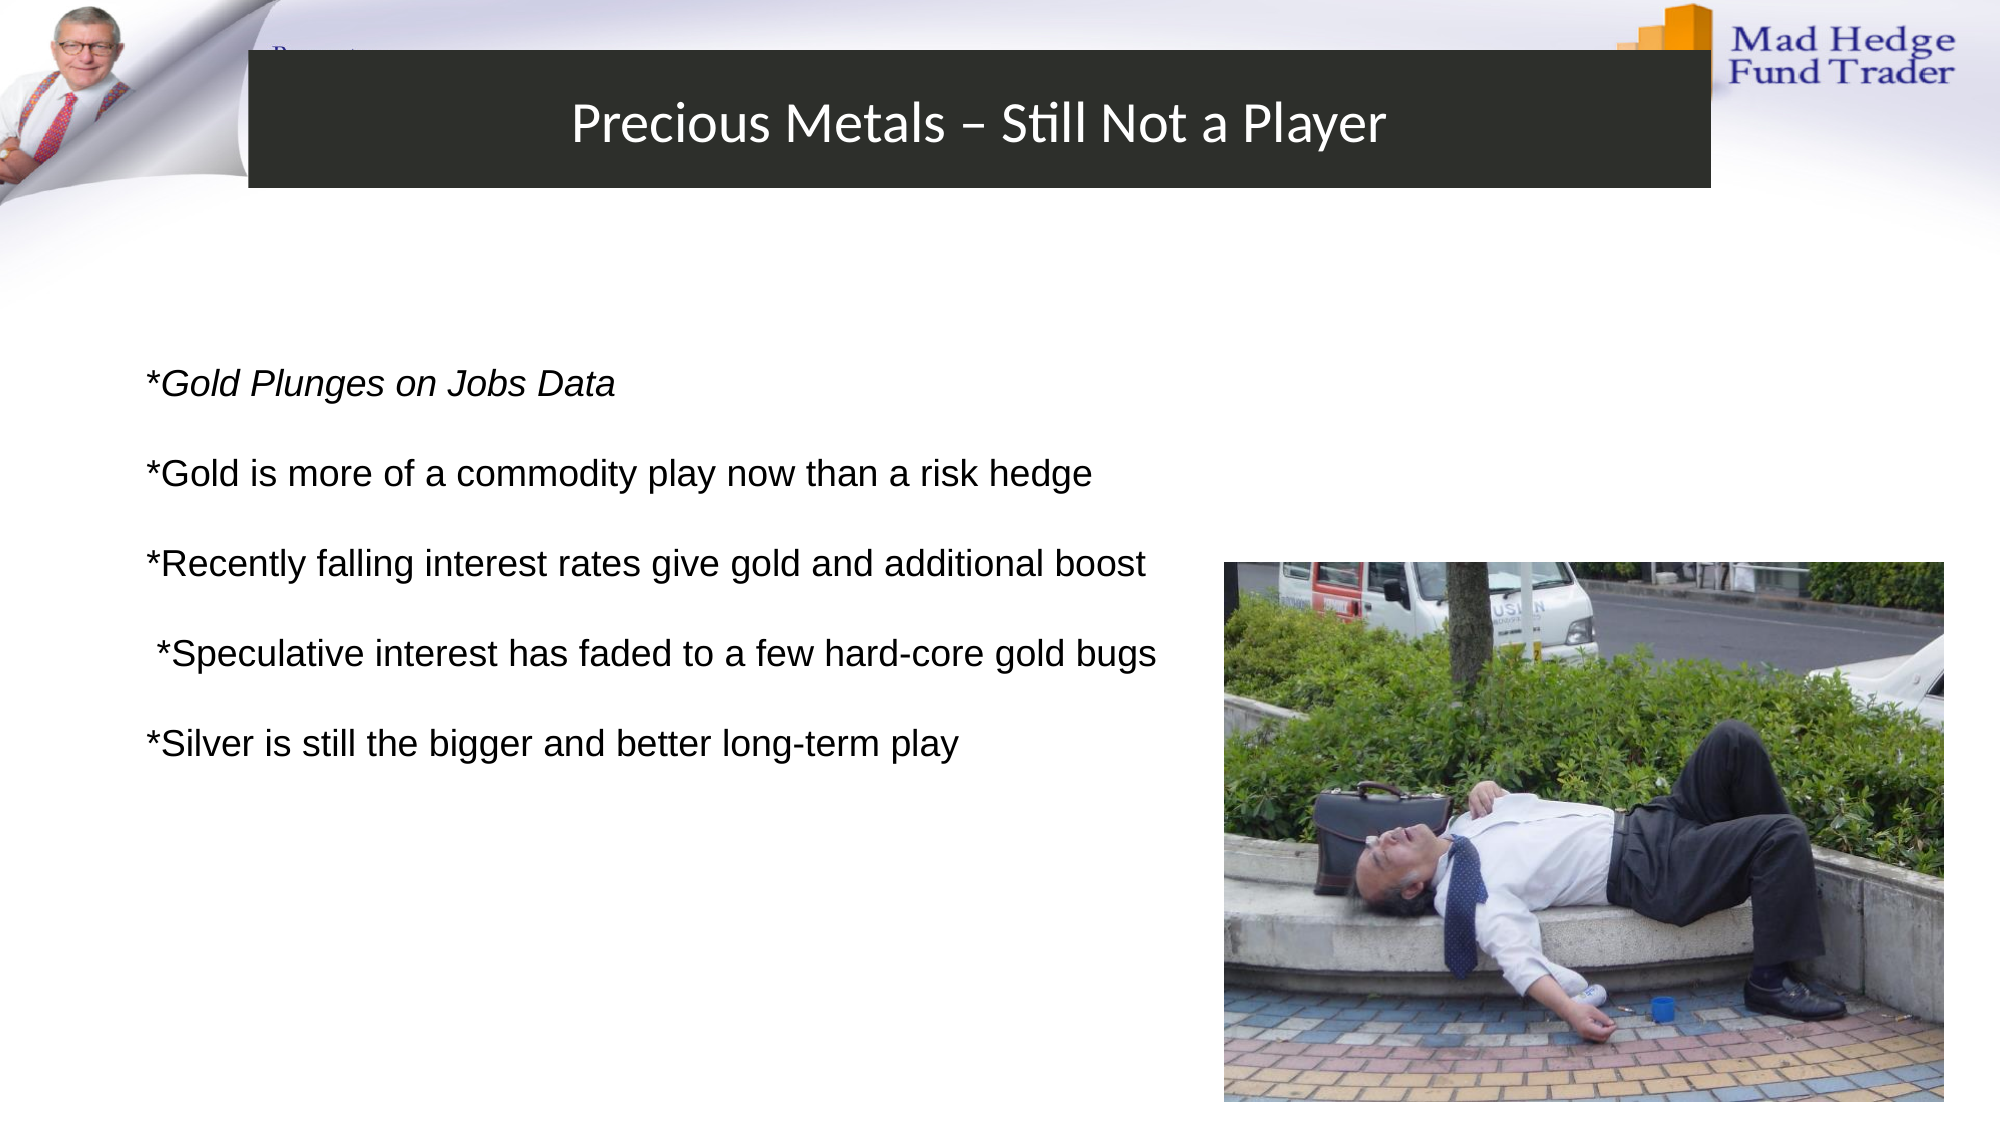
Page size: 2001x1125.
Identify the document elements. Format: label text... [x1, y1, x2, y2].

list *Gold Plunges on Jobs Data *Gold is more of a commodity play now than a risk hedge *Recently falling interest rates give gold and additional boost *Speculative interest has faded to a few hard-core gold bugs *Silver is still the bigger and better long-term play [75, 216, 1713, 1059]
picture [0, 0, 2000, 339]
picture [1224, 562, 1944, 1102]
title Precious Metals – Still Not a Player [248, 50, 1711, 188]
